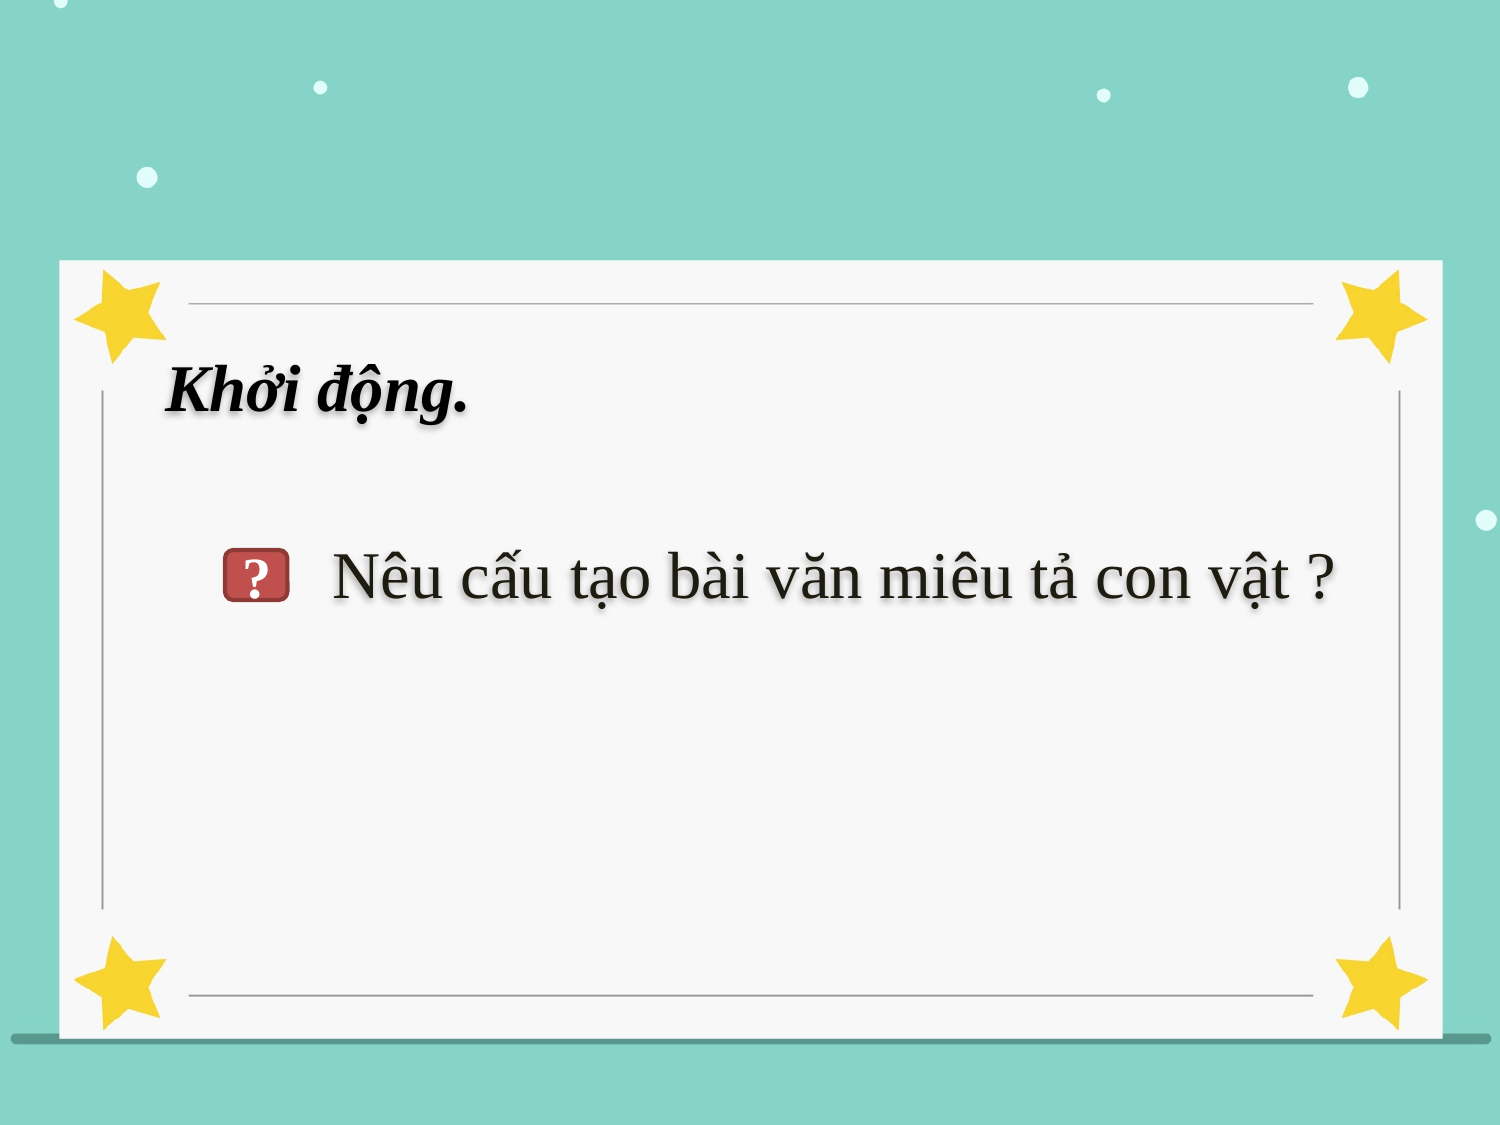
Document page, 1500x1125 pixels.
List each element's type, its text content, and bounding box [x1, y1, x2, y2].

list Khởi động. Nêu cấu tạo bài văn miêu tả con vật ? [148, 335, 1500, 1082]
picture [0, 0, 1500, 1125]
text_box ? [222, 547, 290, 603]
